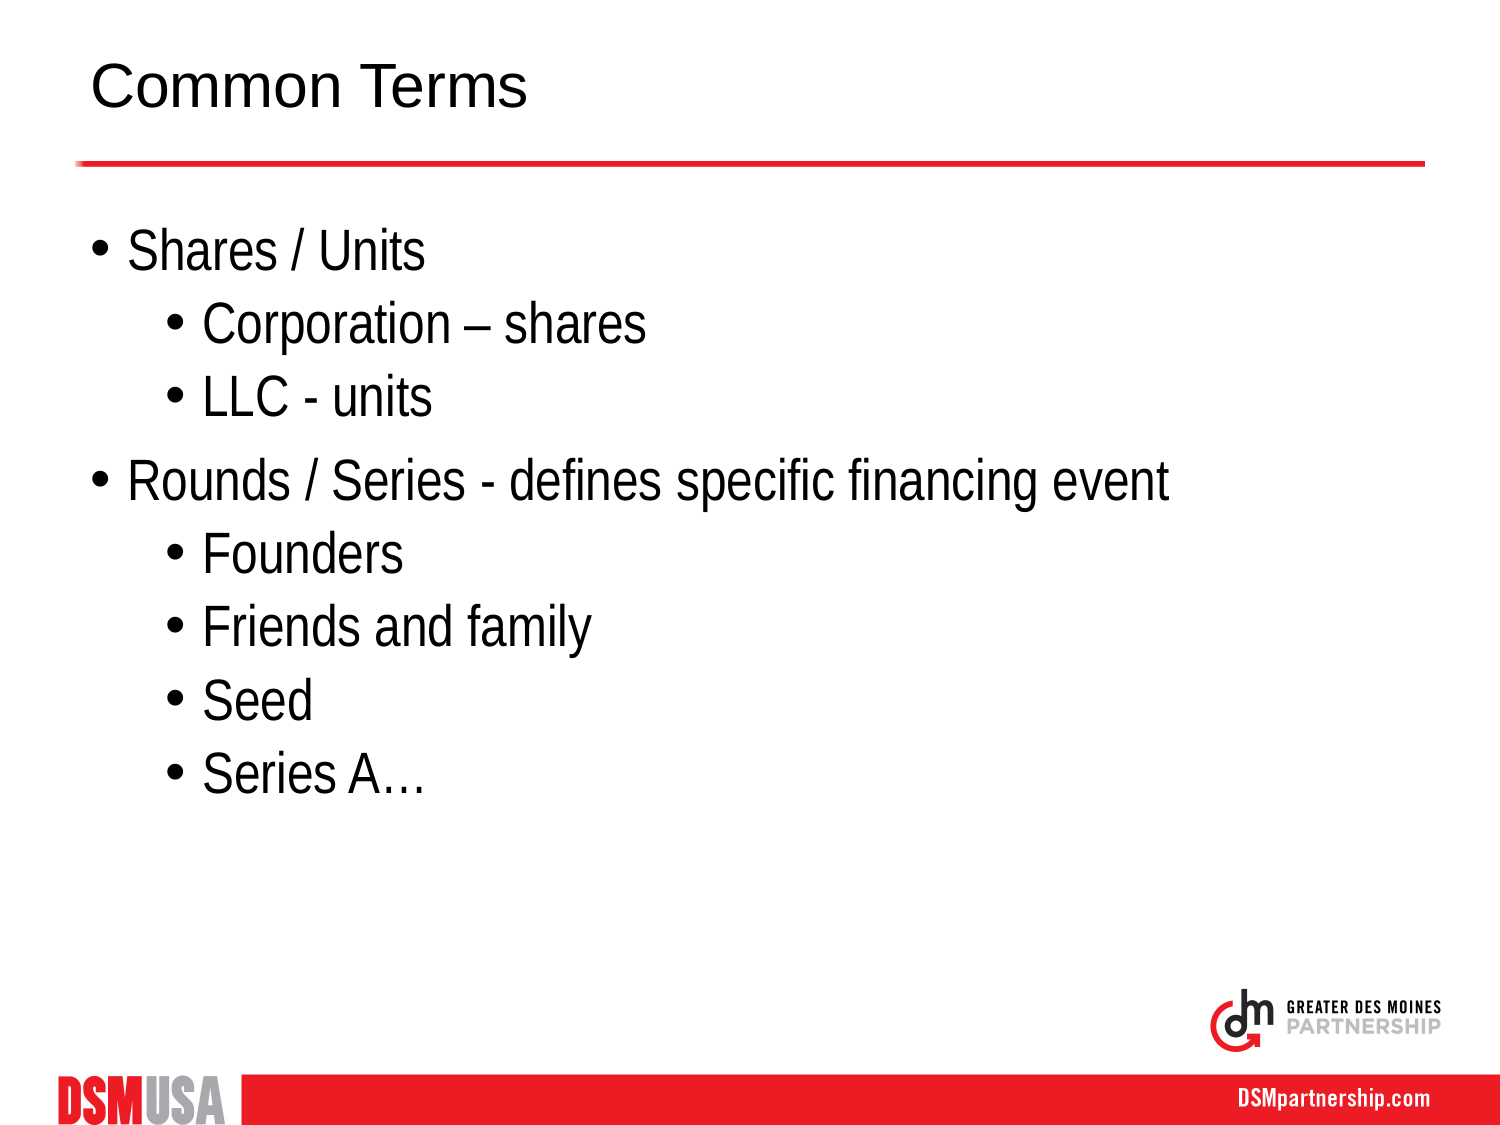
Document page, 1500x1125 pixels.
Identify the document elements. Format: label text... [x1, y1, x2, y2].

title Common Terms [75, 45, 1425, 162]
picture [0, 0, 1500, 1125]
list Shares / Units Corporation – shares LLC - units Rounds / Series - defines specific financing event Founders Friends and family Seed Series A… [75, 212, 1425, 981]
